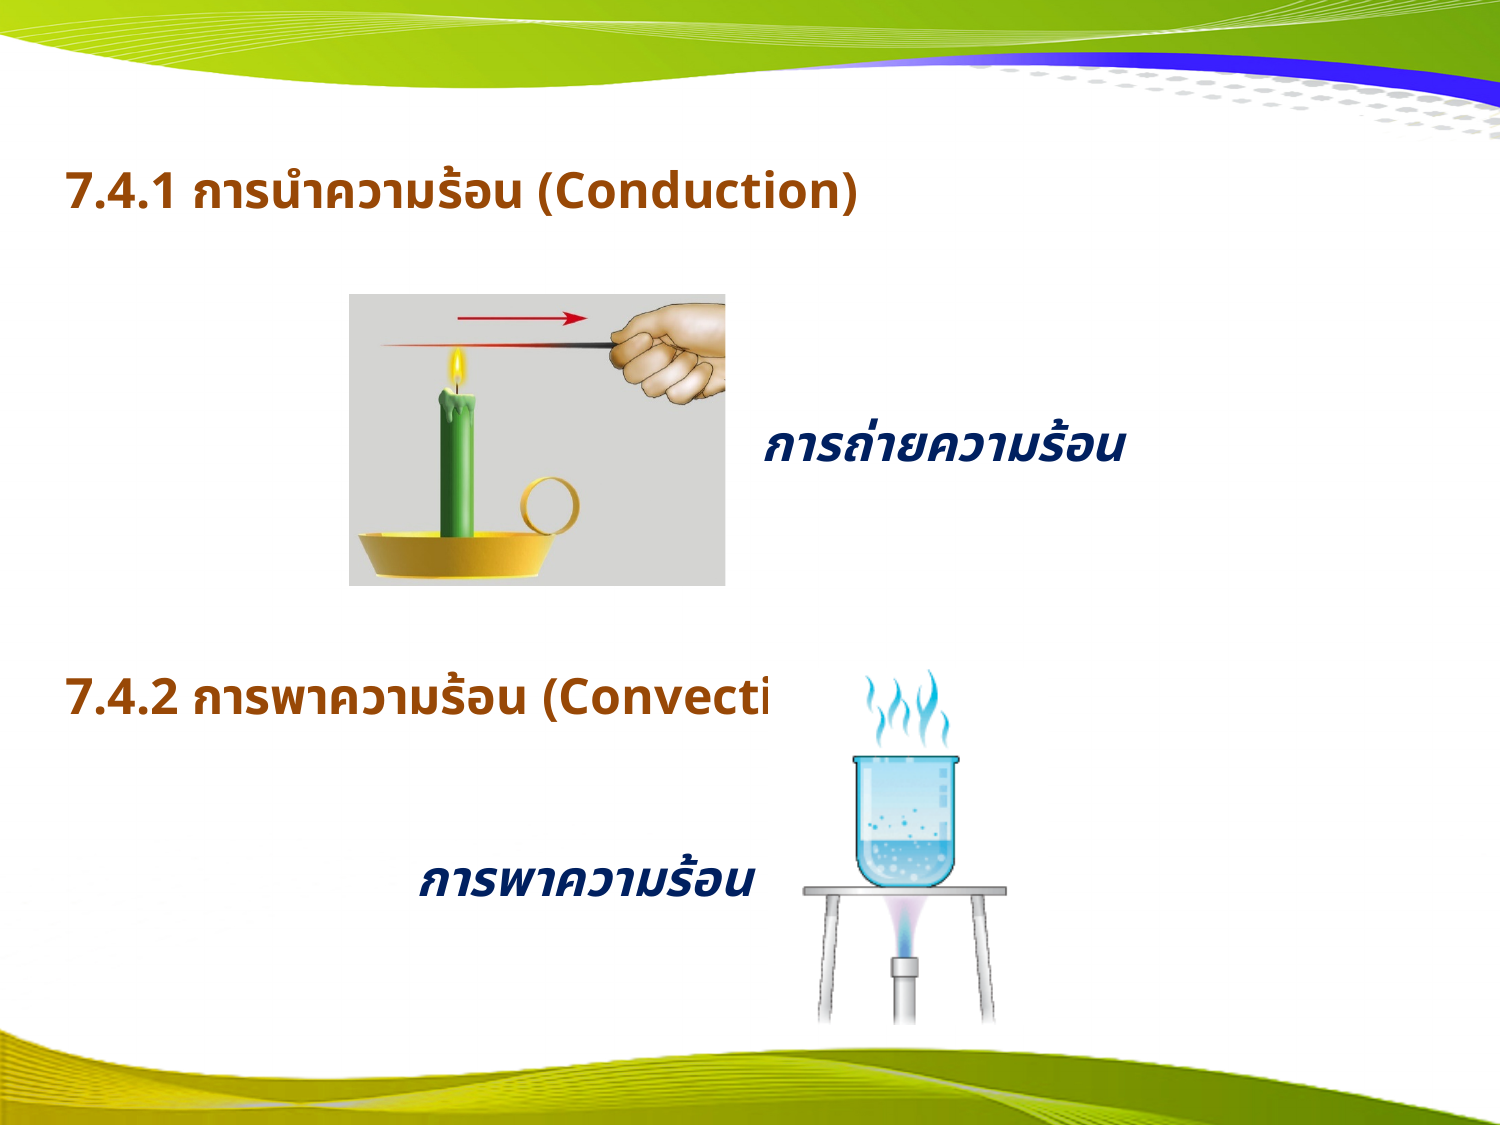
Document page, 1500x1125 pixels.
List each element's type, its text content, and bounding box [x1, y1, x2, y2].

text_box การพาความร้อน [401, 838, 768, 914]
text_box การถ่ายความร้อน [746, 404, 1140, 479]
picture [0, 0, 1500, 1125]
text_box 7.4.1 การนำความร้อน (Conduction) [50, 151, 1455, 226]
text_box 7.4.2 การพาความร้อน (Convection) [50, 657, 1455, 733]
